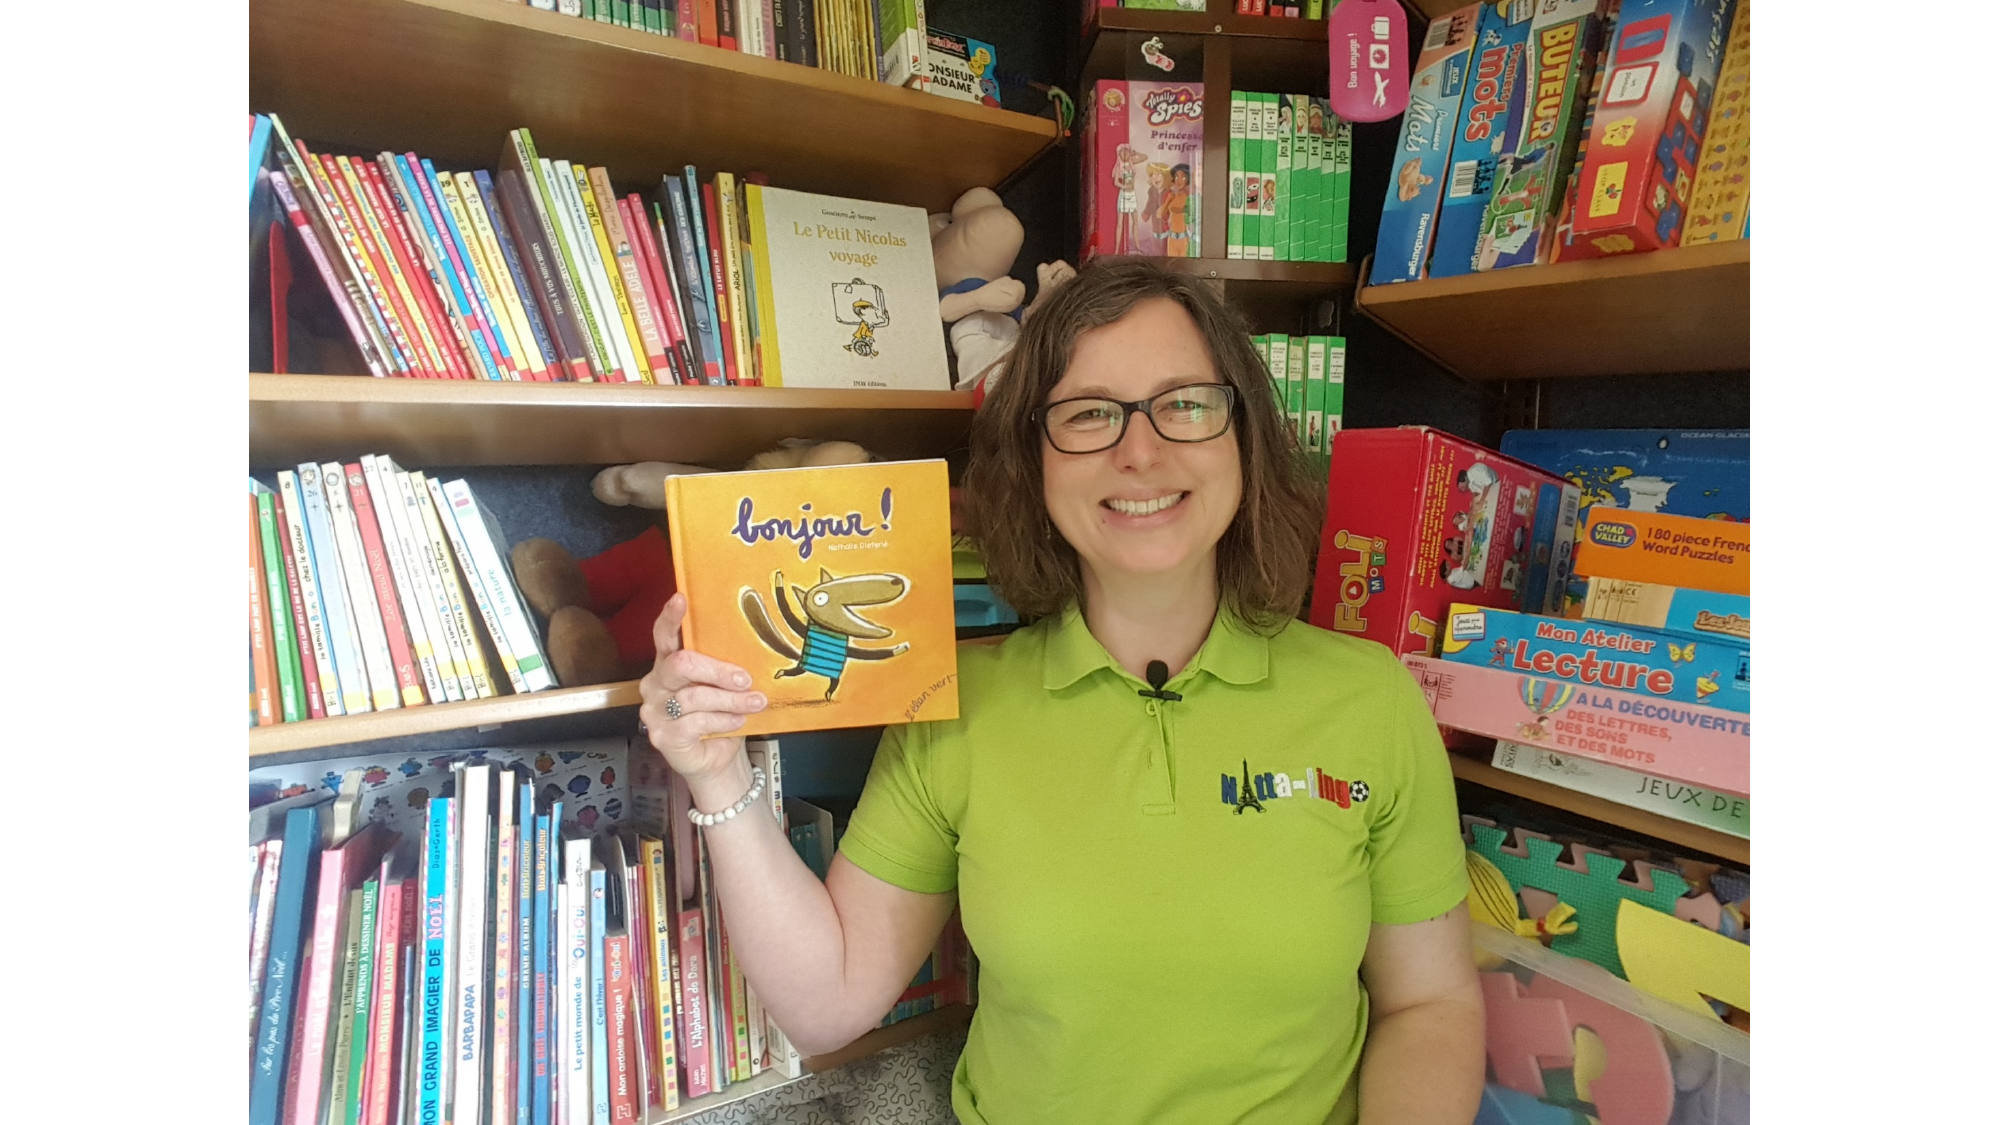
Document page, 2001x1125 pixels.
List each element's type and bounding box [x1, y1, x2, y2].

picture [249, 0, 1750, 1125]
